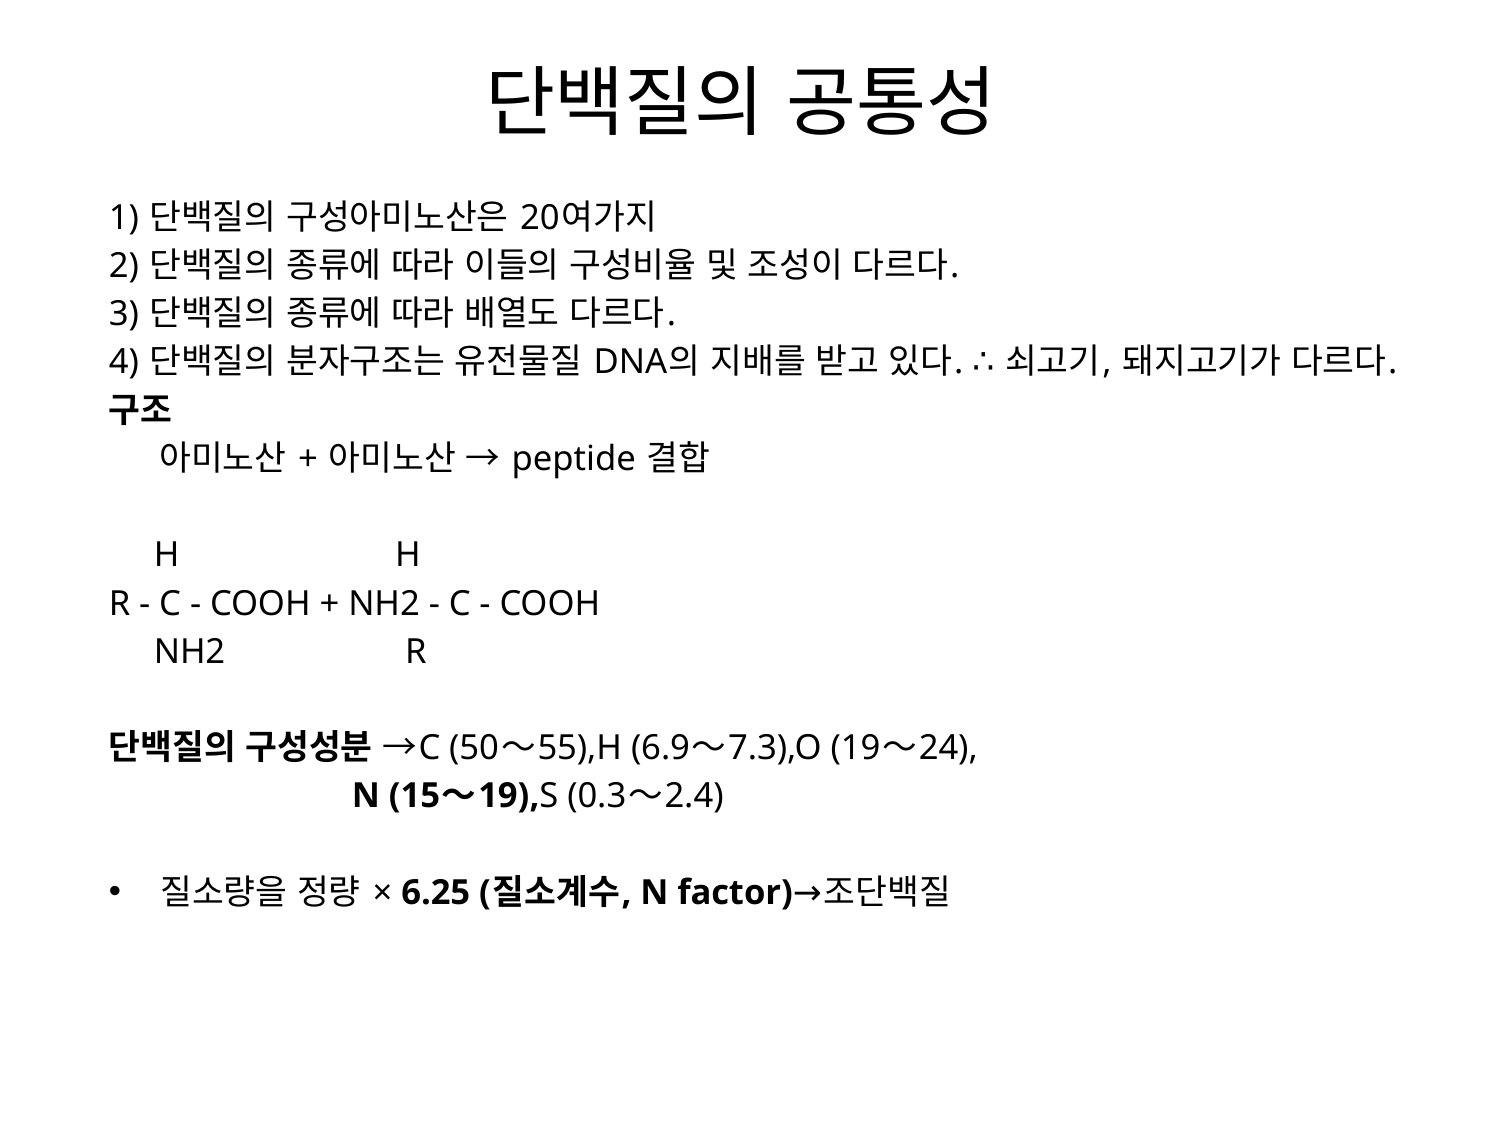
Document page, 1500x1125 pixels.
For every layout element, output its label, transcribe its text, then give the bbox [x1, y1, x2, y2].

title 단백질의 공통성 [75, 45, 1407, 153]
list 1) 단백질의 구성아미노산은 20여가지 2) 단백질의 종류에 따라 이들의 구성비율 및 조성이 다르다. 3) 단백질의 종류에 따라 배열도 다르다. 4) 단백질의 분자구조는 유전물질 DNA의 지배를 받고 있다. ∴ 쇠고기, 돼지고기가 다르다. 구조 아미노산 + 아미노산 → peptide 결합 H H R - C - COOH + NH2 - C - COOH NH2 R 단백질의 구성성분 →C (50～55),H (6.9～7.3),O (19～24), N (15～19),S (0.3～2.4) 질소량을 정량 × 6.25 (질소계수, N factor)→조단백질 [93, 187, 1444, 930]
